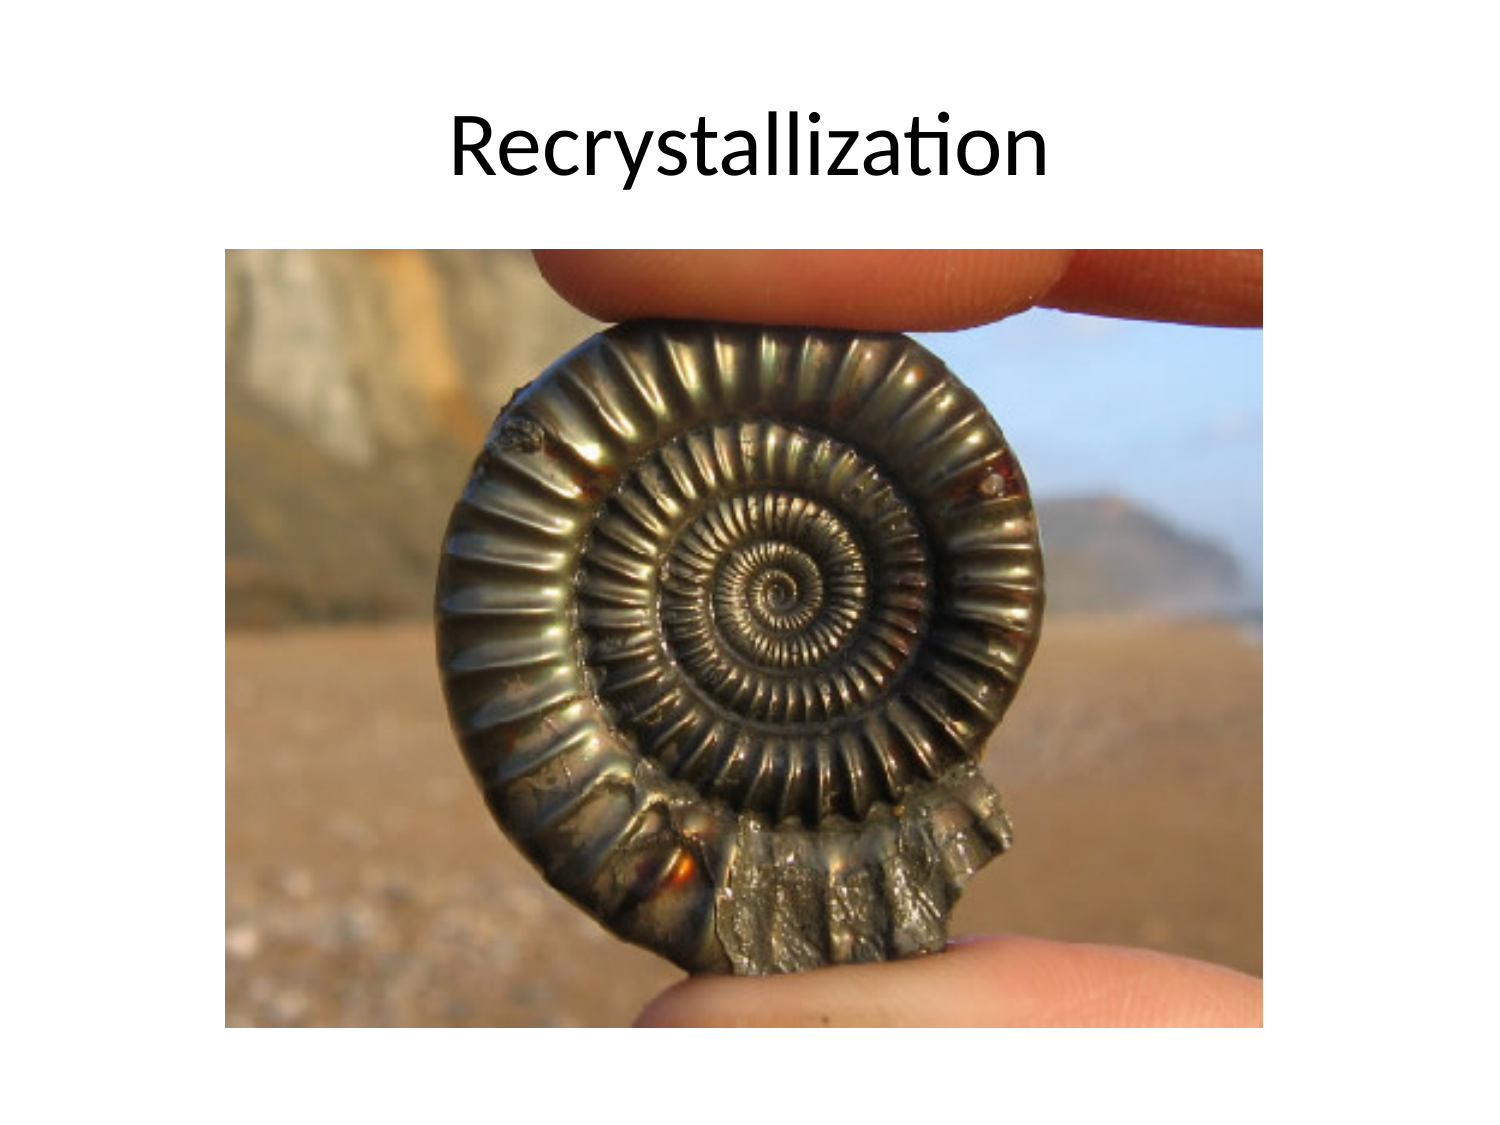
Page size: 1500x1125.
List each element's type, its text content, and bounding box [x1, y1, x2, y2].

title Recrystallization [75, 45, 1425, 233]
picture [224, 249, 1263, 1029]
